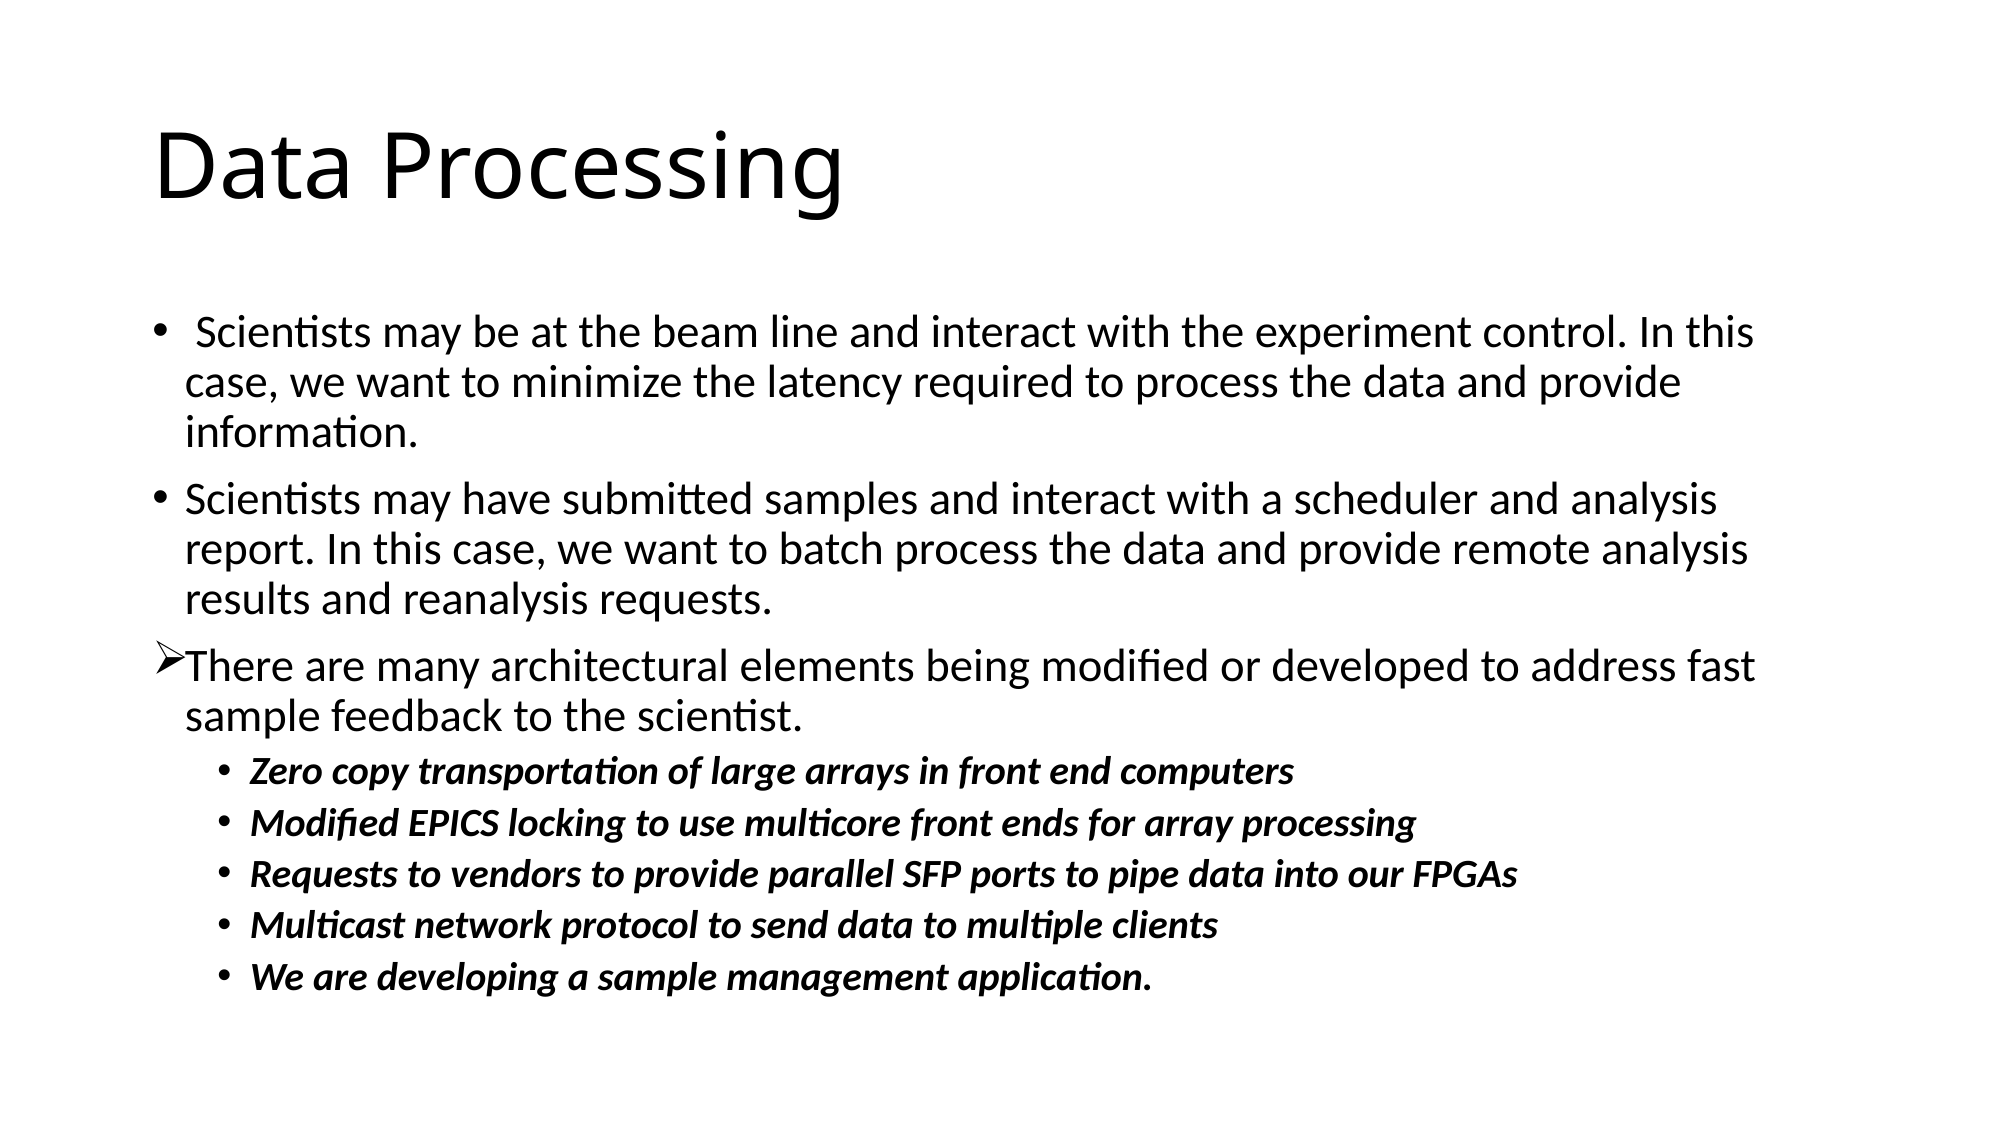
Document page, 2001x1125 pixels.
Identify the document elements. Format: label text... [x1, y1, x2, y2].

title Data Processing [137, 59, 1863, 278]
list Scientists may be at the beam line and interact with the experiment control. In this case, we want to minimize the latency required to process the data and provide information. Scientists may have submitted samples and interact with a scheduler and analysis report. In this case, we want to batch process the data and provide remote analysis results and reanalysis requests. There are many architectural elements being modified or developed to address fast sample feedback to the scientist. Zero copy transportation of large arrays in front end computers Modified EPICS locking to use multicore front ends for array processing Requests to vendors to provide parallel SFP ports to pipe data into our FPGAs Multicast network protocol to send data to multiple clients We are developing a sample management application. [137, 299, 1863, 1014]
